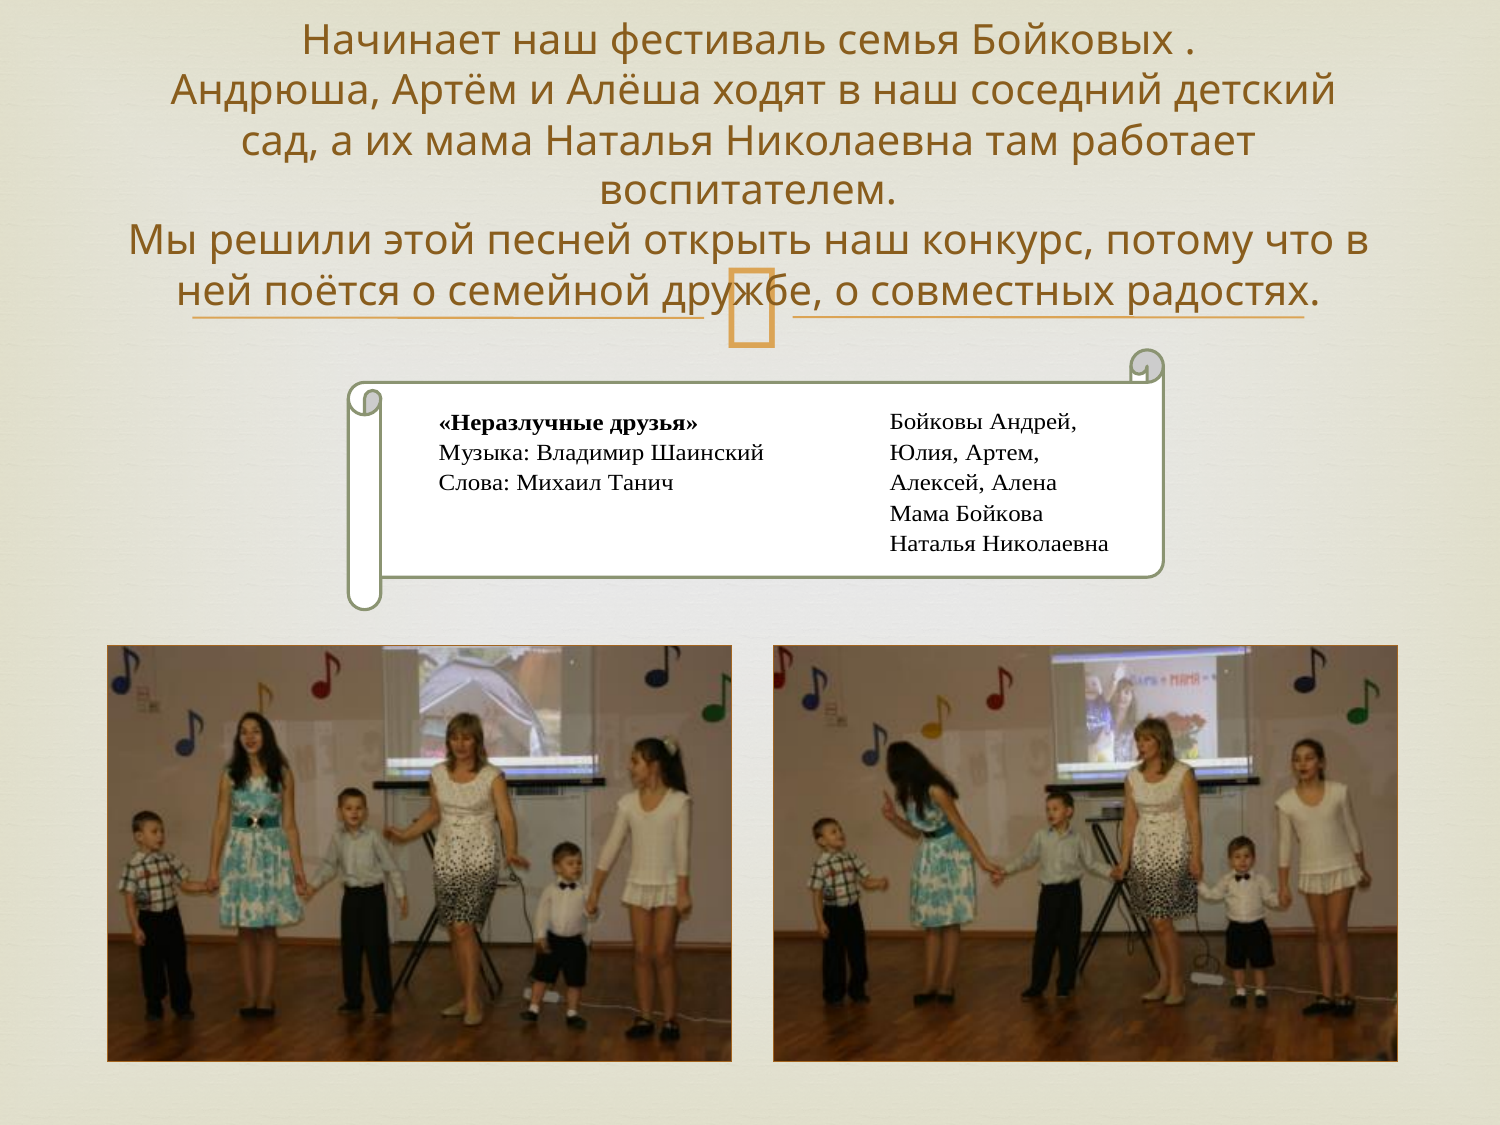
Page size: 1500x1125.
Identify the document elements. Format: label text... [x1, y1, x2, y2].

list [107, 644, 733, 1062]
title Начинает наш фестиваль семья Бойковых . Андрюша, Артём и Алёша ходят в наш соседний детский сад, а их мама Наталья Николаевна там работает воспитателем. Мы решили этой песней открыть наш конкурс, потому что в ней поётся о семейной дружбе, о совместных радостях. [112, 101, 1385, 275]
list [773, 644, 1399, 1062]
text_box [350, 408, 1349, 611]
text_box [346, 348, 1165, 410]
